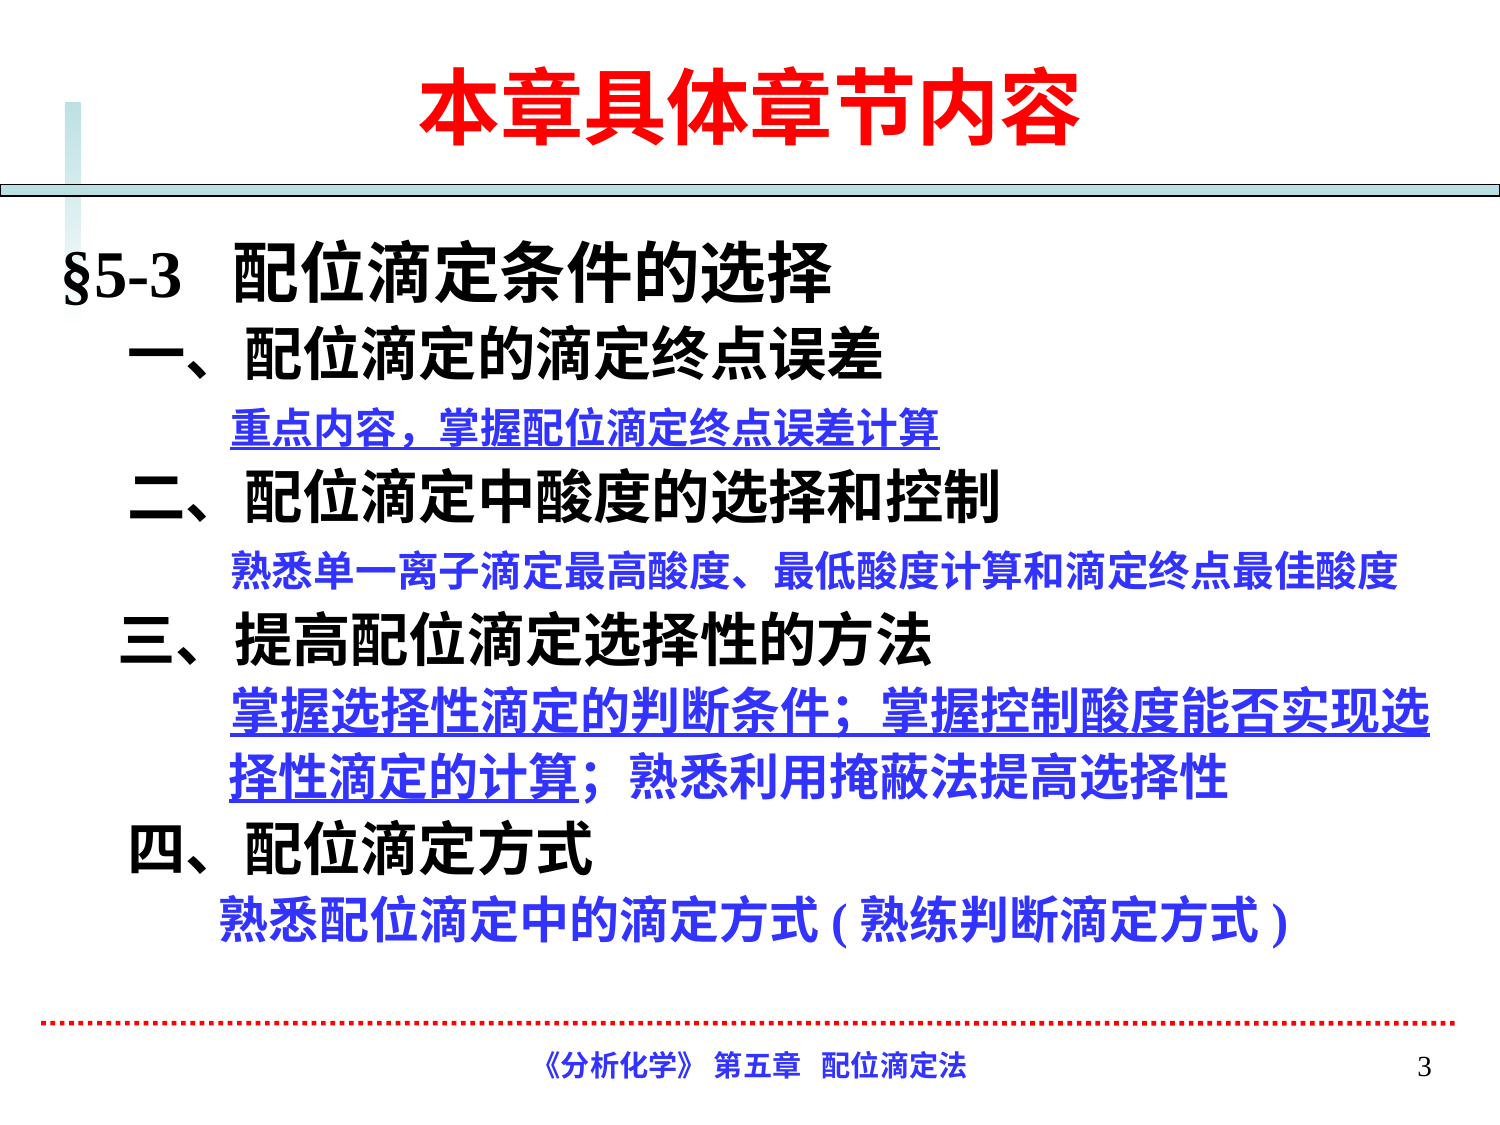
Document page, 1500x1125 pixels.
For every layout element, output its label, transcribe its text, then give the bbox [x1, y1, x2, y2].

list §5-3 配位滴定条件的选择 一、配位滴定的滴定终点误差 重点内容，掌握配位滴定终点误差计算 二、配位滴定中酸度的选择和控制 熟悉单一离子滴定最高酸度、最低酸度计算和滴定终点最佳酸度 三、提高配位滴定选择性的方法 掌握选择性滴定的判断条件；掌握控制酸度能否实现选择性滴定的计算；熟悉利用掩蔽法提高选择性 四、配位滴定方式 熟悉配位滴定中的滴定方式(熟练判断滴定方式) [0, 215, 1471, 1012]
slide_number 3 [1096, 1039, 1447, 1118]
title 本章具体章节内容 [75, 34, 1425, 177]
footer 《分析化学》 第五章 配位滴定法 [512, 1039, 988, 1118]
